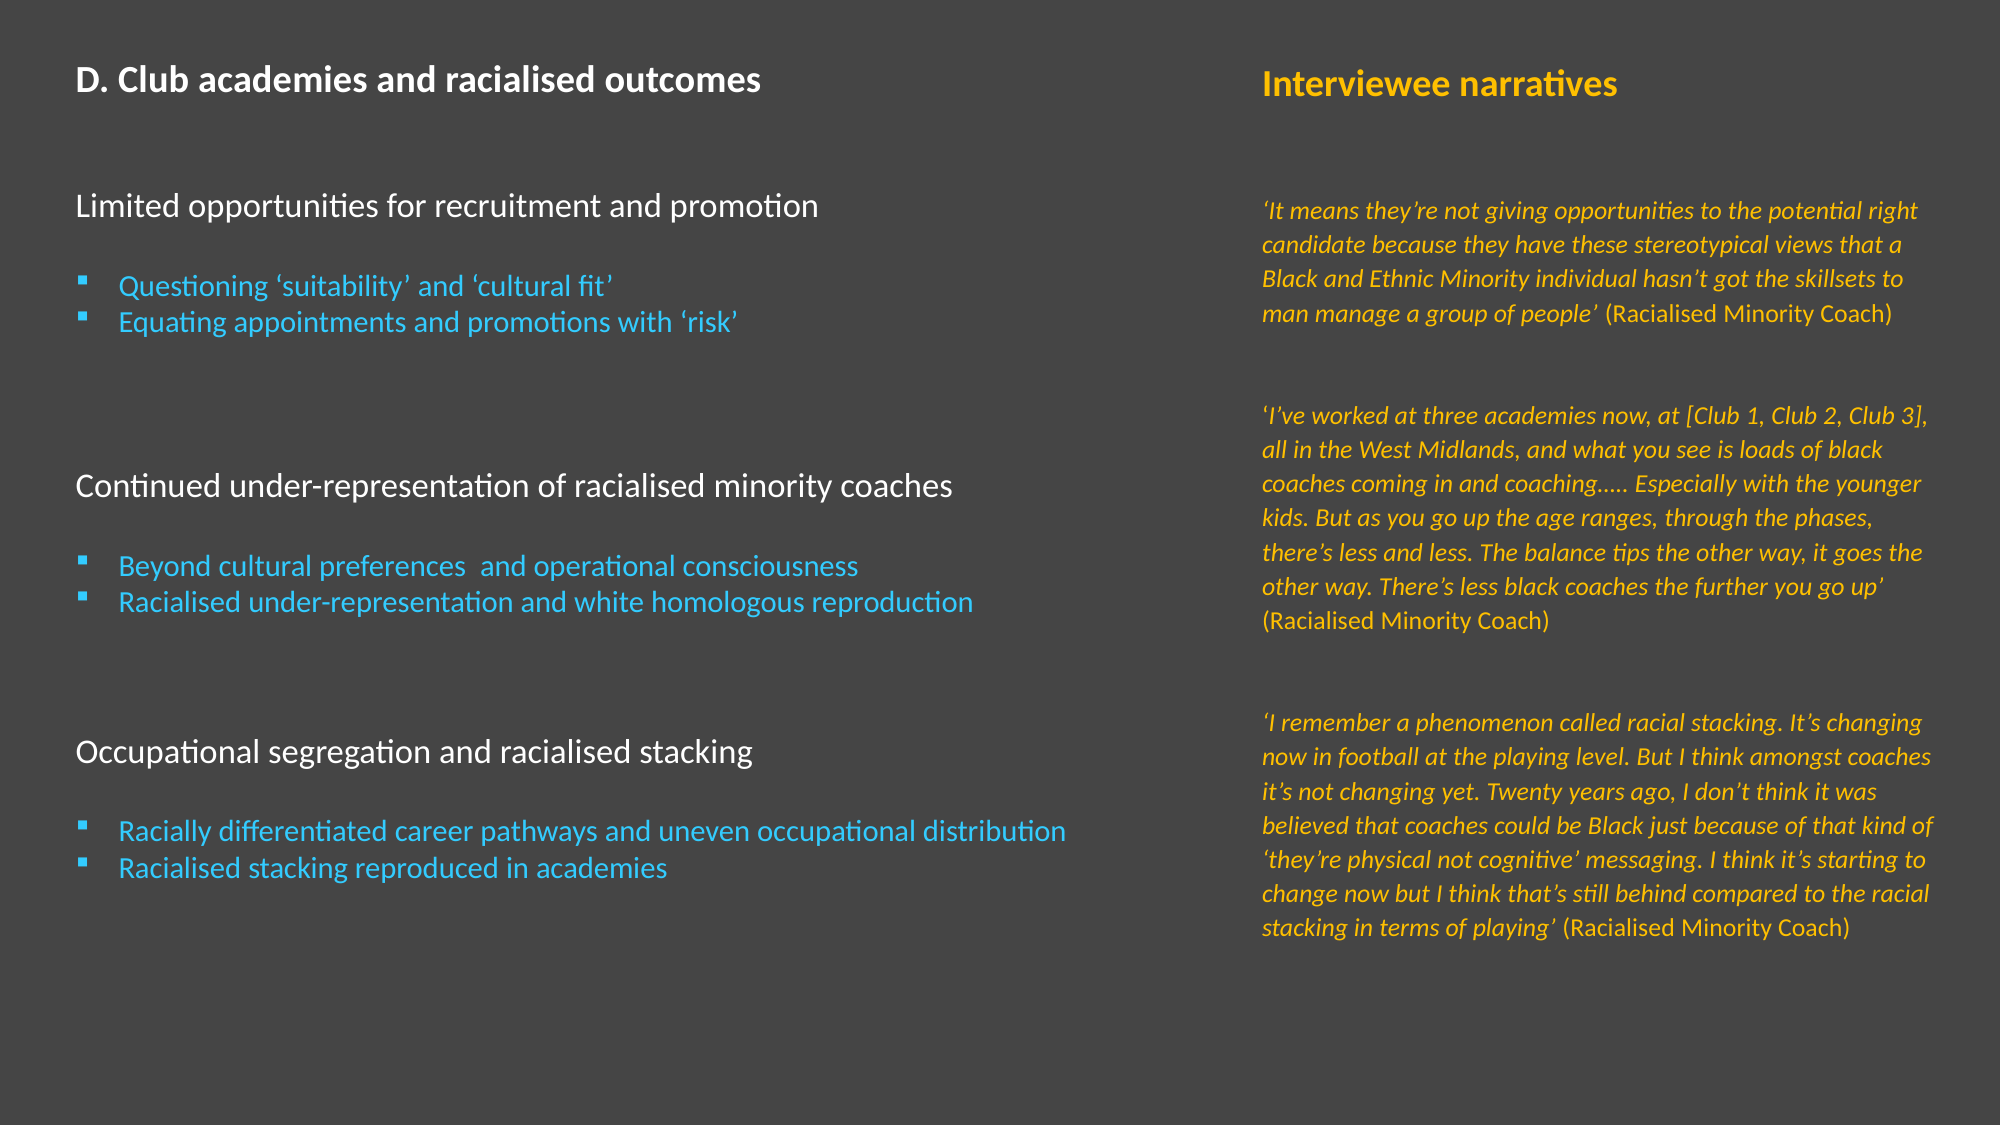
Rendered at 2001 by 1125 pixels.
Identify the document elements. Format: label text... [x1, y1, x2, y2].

text_box D. Club academies and racialised outcomes Limited opportunities for recruitment and promotion Questioning ‘suitability’ and ‘cultural fit’ Equating appointments and promotions with ‘risk’ Continued under-representation of racialised minority coaches Beyond cultural preferences and operational consciousness Racialised under-representation and white homologous reproduction Occupational segregation and racialised stacking Racially differentiated career pathways and uneven occupational distribution Racialised stacking reproduced in academies [60, 46, 1262, 1086]
text_box Interviewee narratives ‘It means they’re not giving opportunities to the potential right candidate because they have these stereotypical views that a Black and Ethnic Minority individual hasn’t got the skillsets to man manage a group of people’ (Racialised Minority Coach) ‘I’ve worked at three academies now, at [Club 1, Club 2, Club 3], all in the West Midlands, and what you see is loads of black coaches coming in and coaching….. Especially with the younger kids. But as you go up the age ranges, through the phases, there’s less and less. The balance tips the other way, it goes the other way. There’s less black coaches the further you go up’ (Racialised Minority Coach) ‘I remember a phenomenon called racial stacking. It’s changing now in football at the playing level. But I think amongst coaches it’s not changing yet. Twenty years ago, I don’t think it was believed that coaches could be Black just because of that kind of ‘they’re physical not cognitive’ messaging. I think it’s starting to change now but I think that’s still behind compared to the racial stacking in terms of playing’ (Racialised Minority Coach) [1247, 46, 2000, 976]
